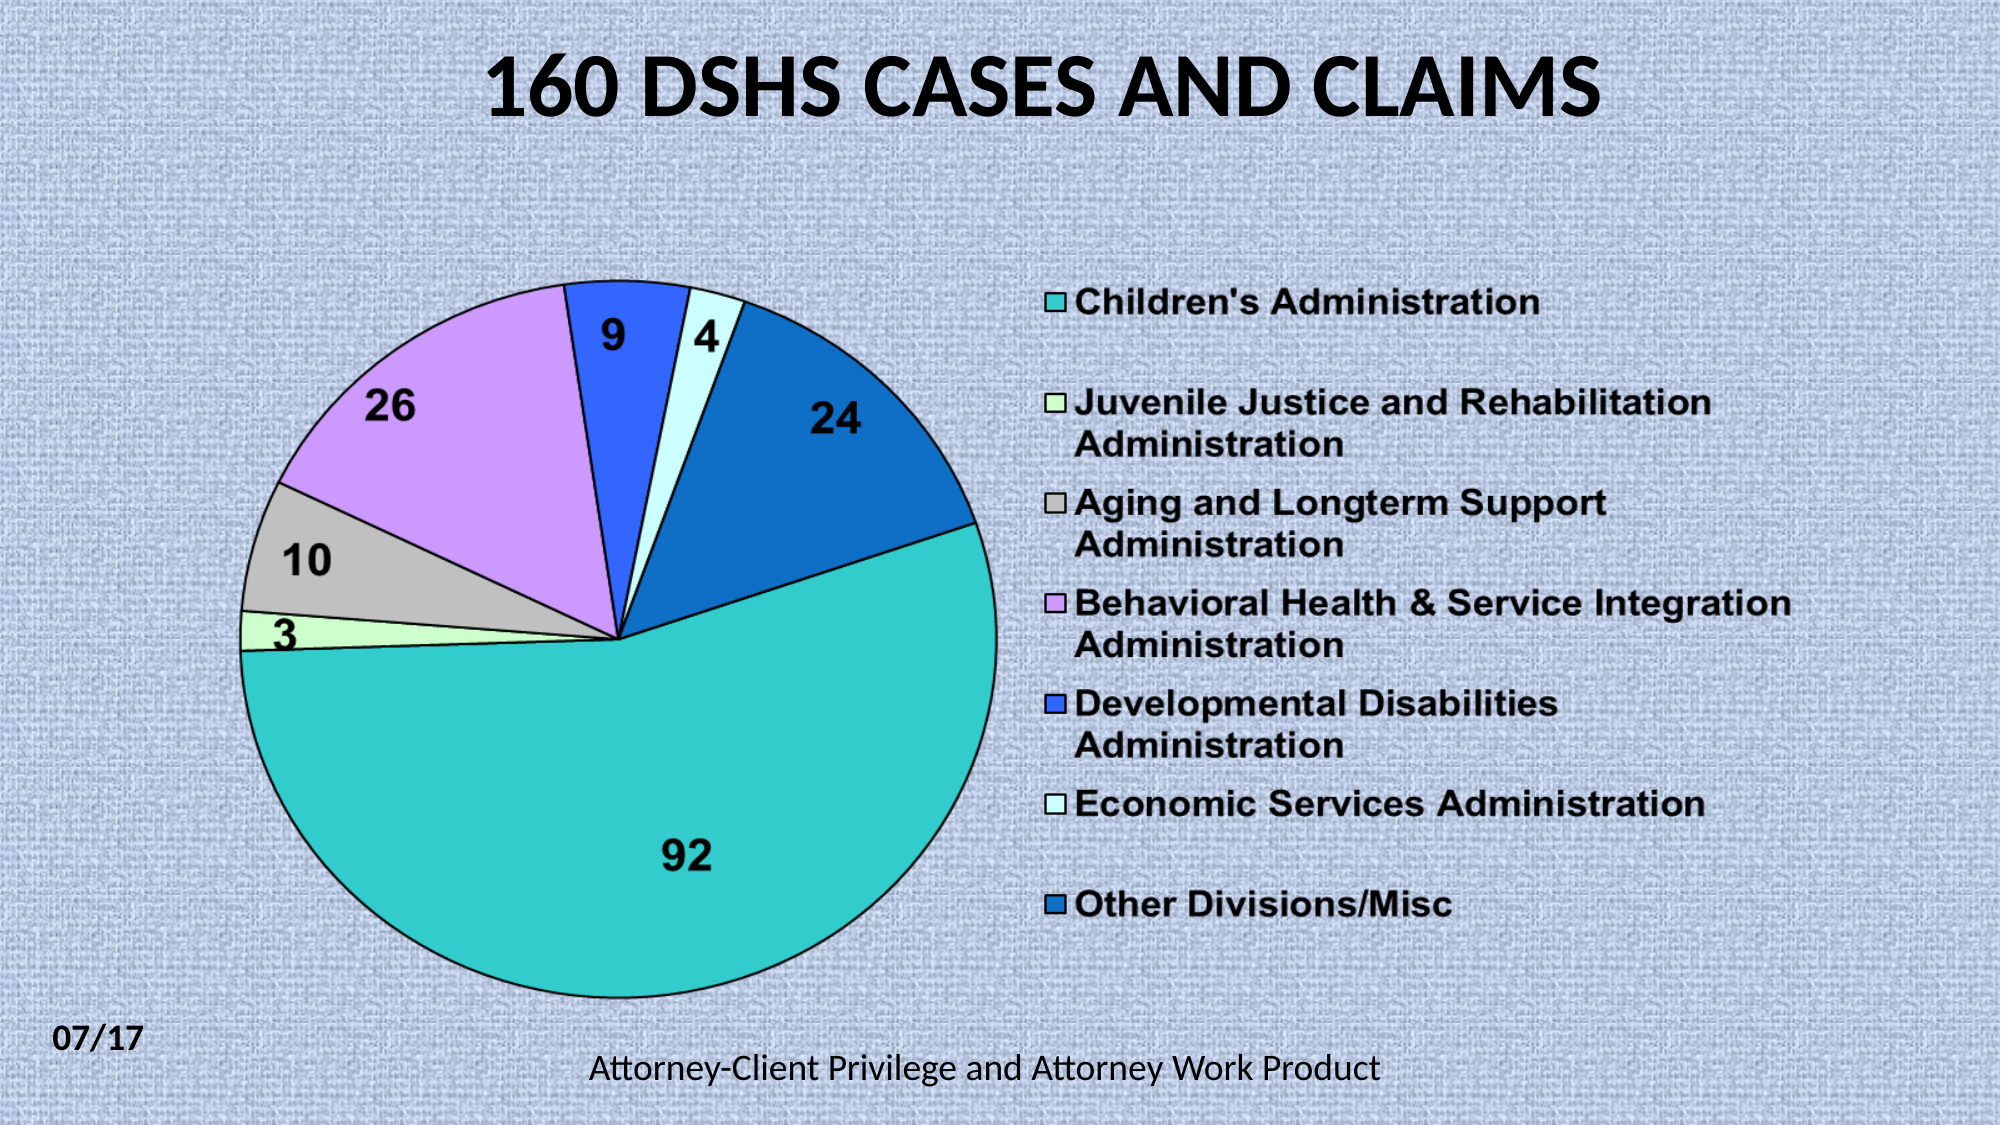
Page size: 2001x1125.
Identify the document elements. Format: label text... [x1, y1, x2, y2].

picture [186, 144, 1846, 1019]
text_box 160 DSHS CASES AND CLAIMS [299, 17, 1786, 143]
text_box 07/17 [37, 1005, 263, 1066]
text_box Attorney-Client Privilege and Attorney Work Product [574, 1035, 1397, 1096]
